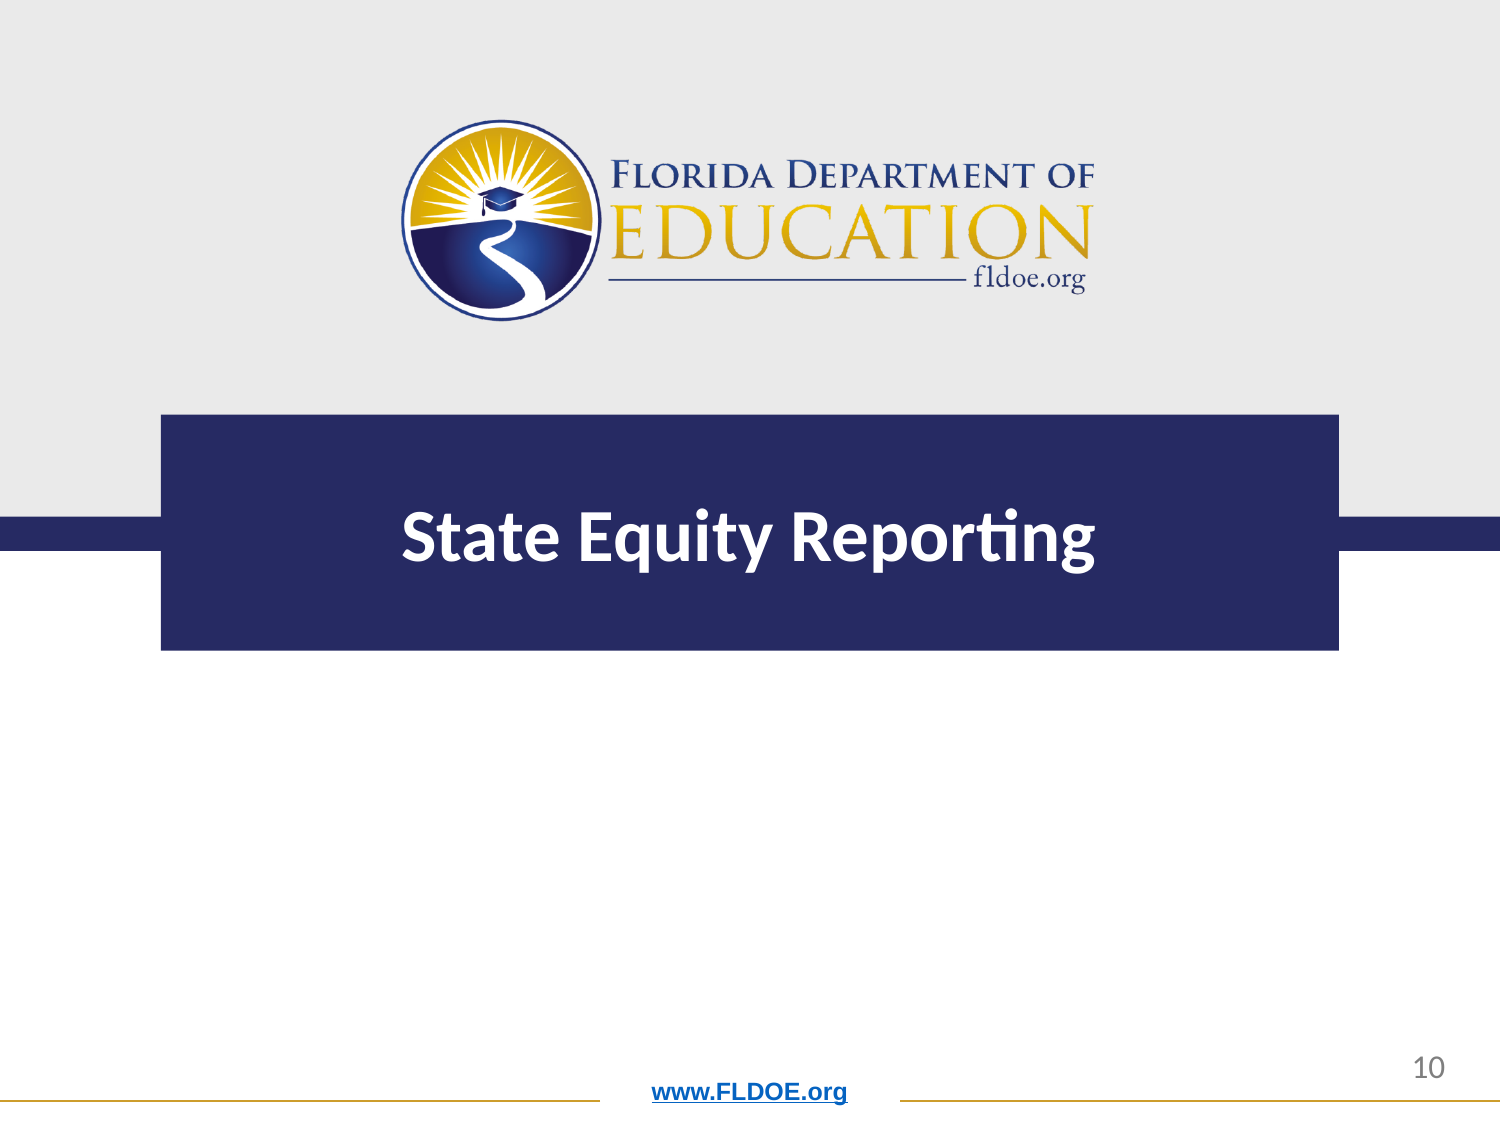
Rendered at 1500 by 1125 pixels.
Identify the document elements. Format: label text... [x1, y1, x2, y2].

picture [352, 77, 1143, 363]
title State Equity Reporting [173, 448, 1325, 626]
